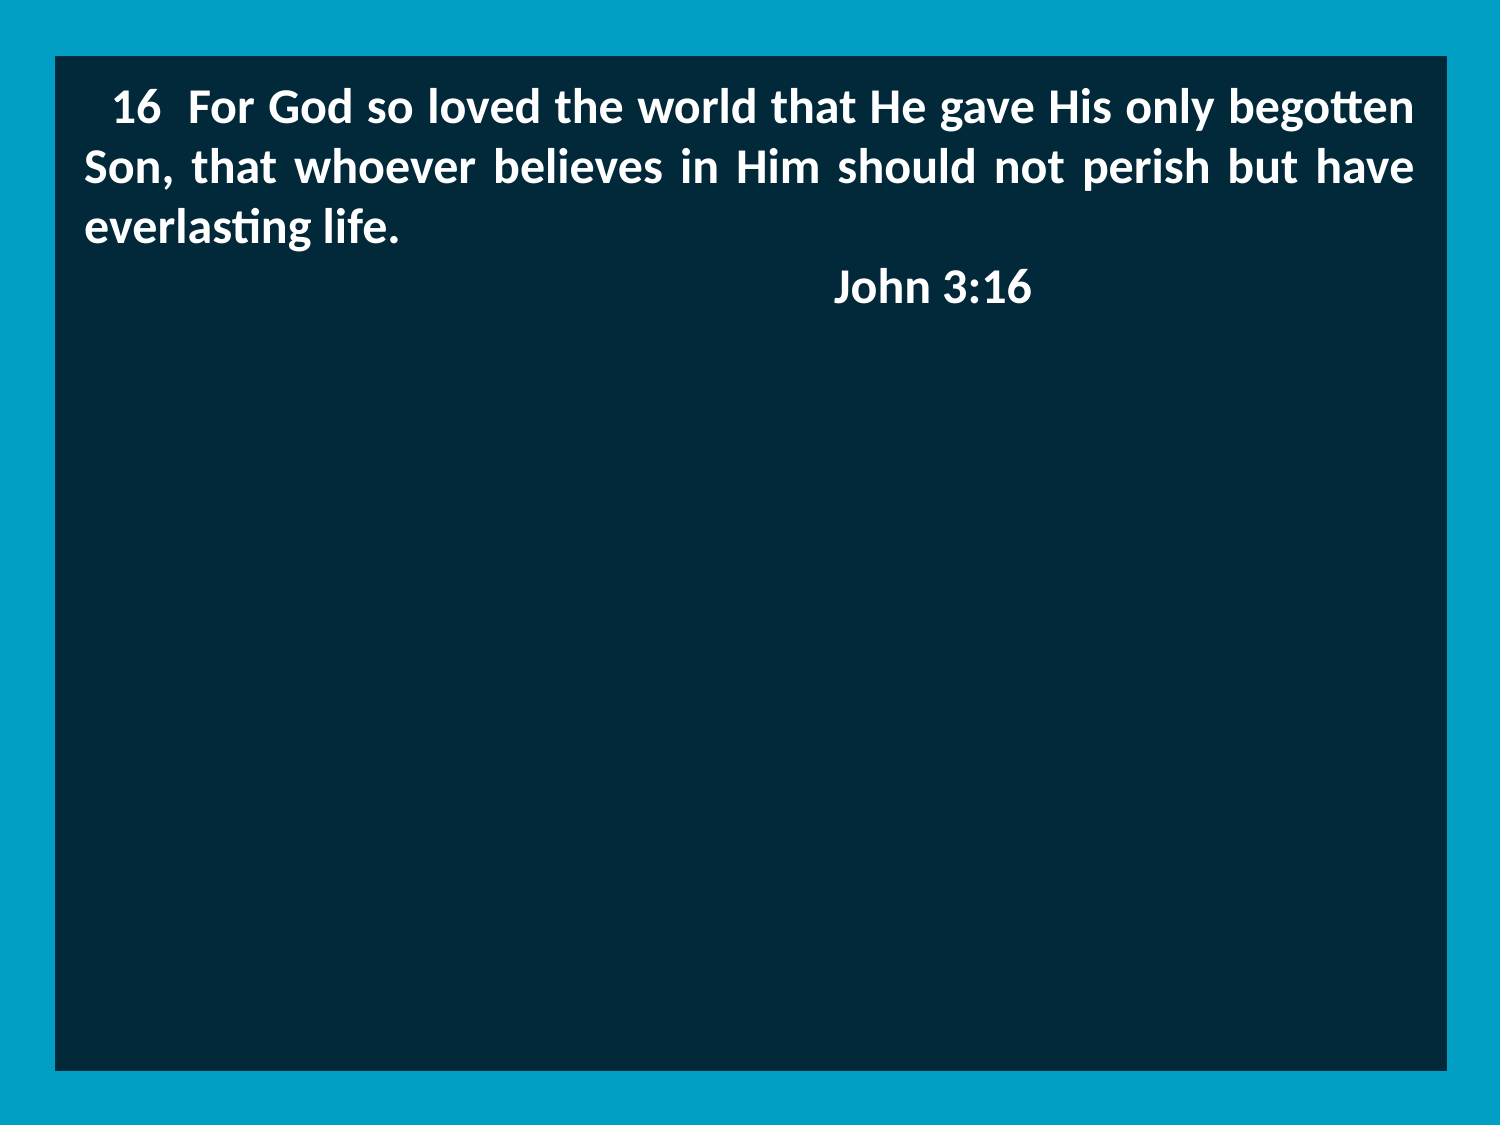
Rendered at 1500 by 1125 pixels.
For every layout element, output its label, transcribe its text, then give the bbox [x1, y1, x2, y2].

text_box 16 For God so loved the world that He gave His only begotten Son, that whoever believes in Him should not perish but have everlasting life. John 3:16 [69, 66, 1431, 322]
